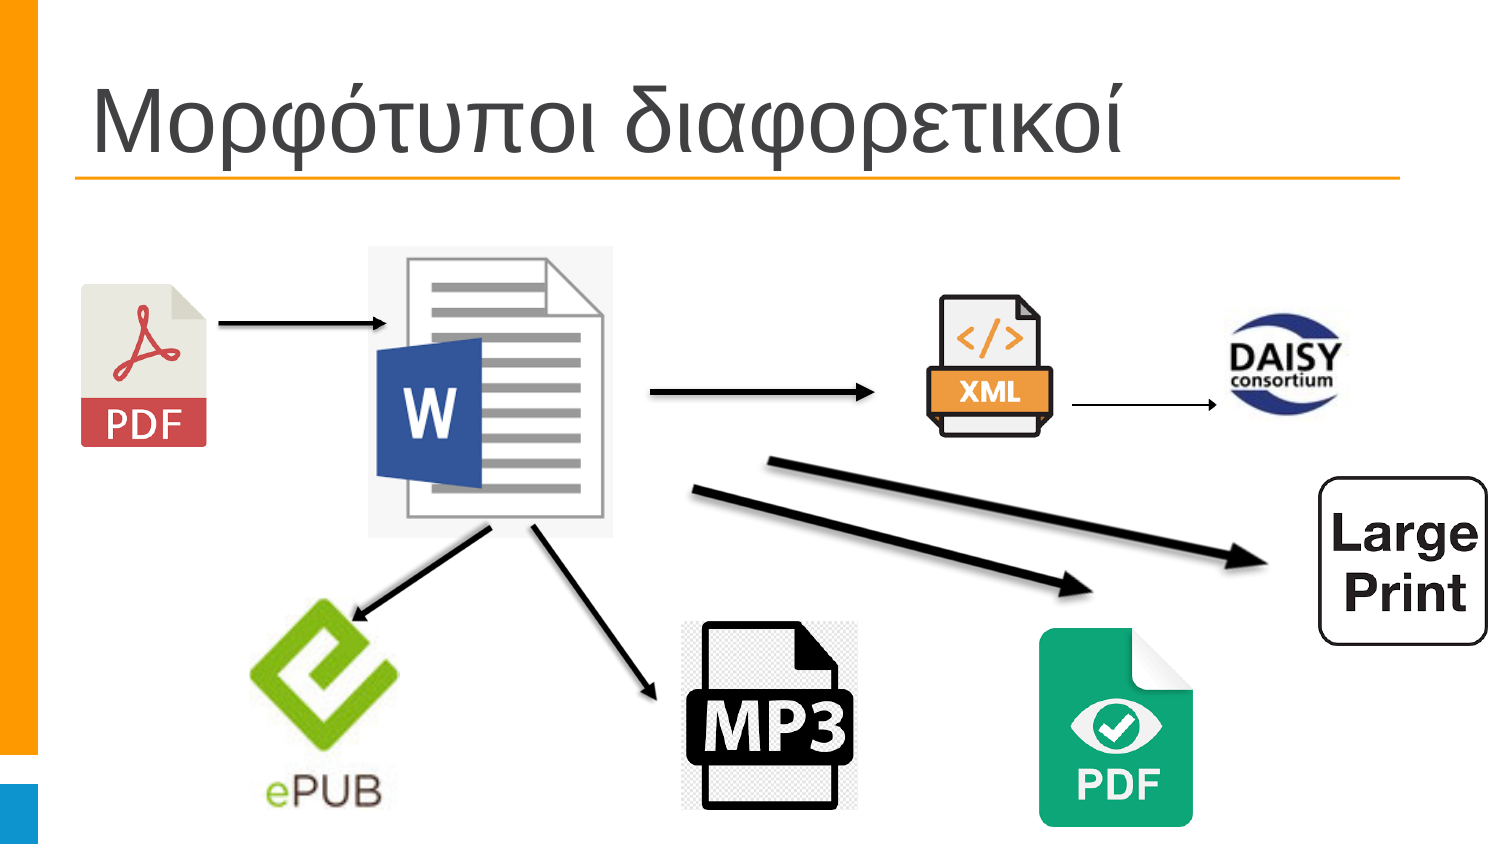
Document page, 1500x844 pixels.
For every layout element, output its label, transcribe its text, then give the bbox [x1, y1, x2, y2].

title Μορφότυποι διαφορετικοί [75, 34, 1425, 179]
picture [671, 284, 1488, 828]
picture [62, 246, 859, 810]
